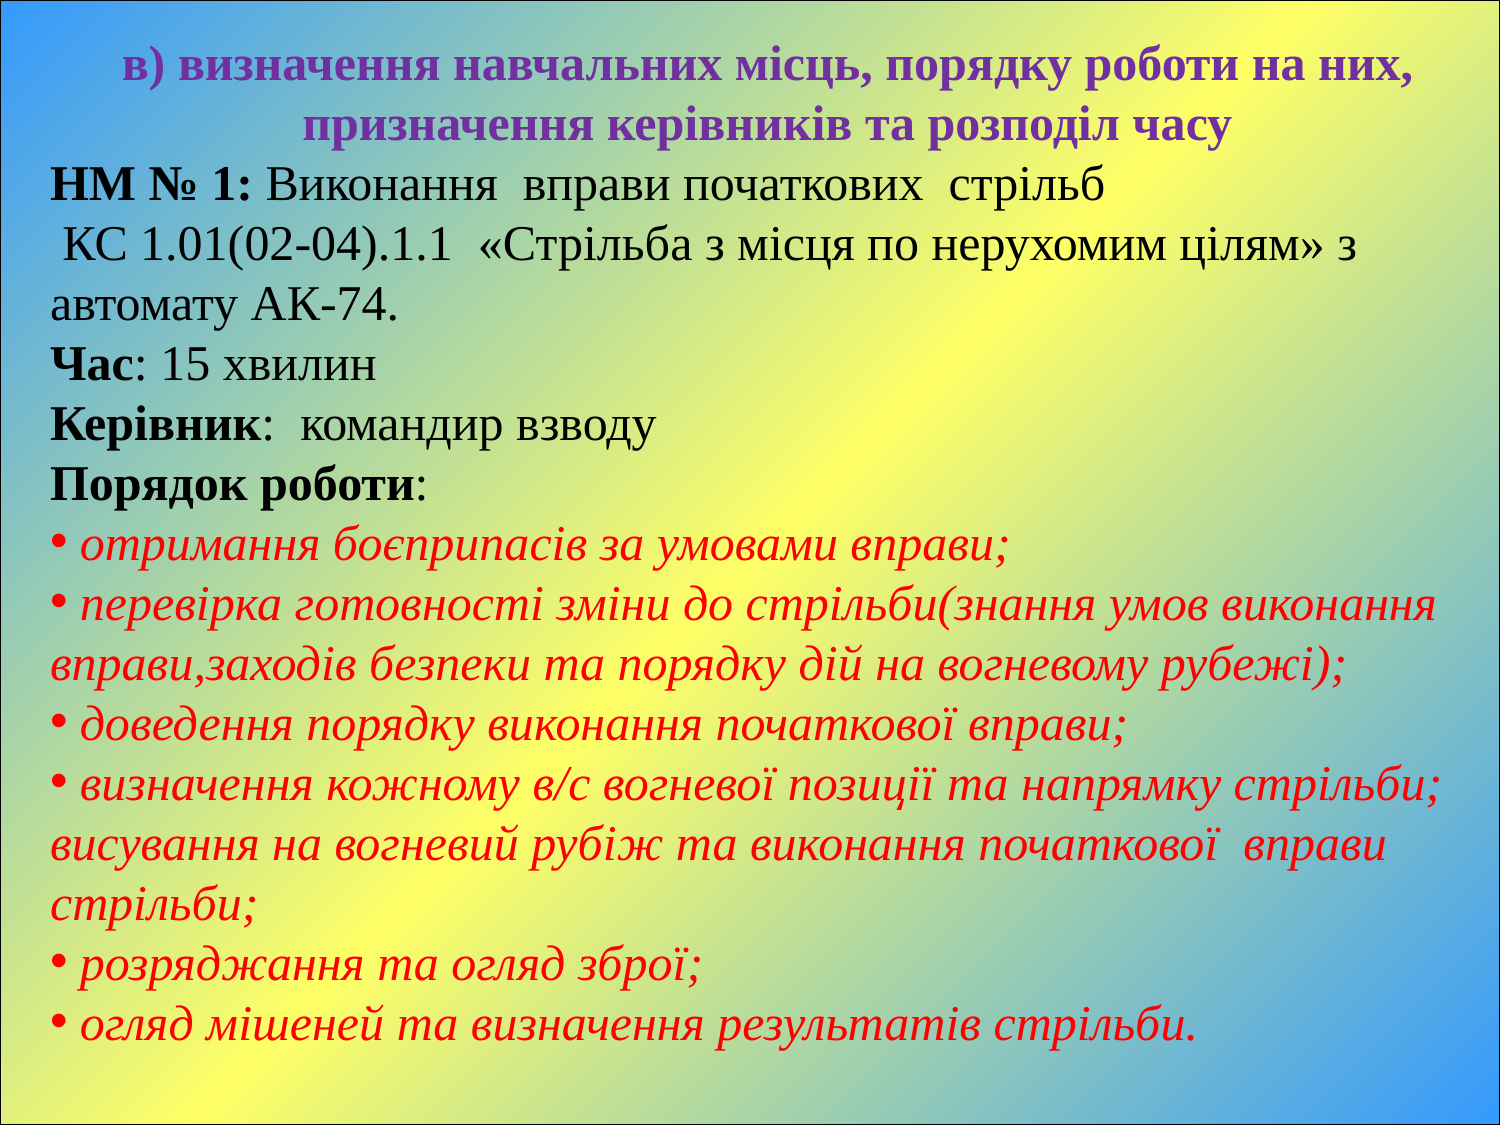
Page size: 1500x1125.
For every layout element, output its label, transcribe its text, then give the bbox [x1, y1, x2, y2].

text_box в) визначення навчальних місць, порядку роботи на них, призначення керівників та розподіл часу НМ № 1: Виконання вправи початкових стрільб КС 1.01(02-04).1.1 «Стрільба з місця по нерухомим цілям» з автомату АК-74. Час: 15 хвилин Керівник: командир взводу Порядок роботи: отримання боєприпасів за умовами вправи; перевірка готовності зміни до стрільби(знання умов виконання вправи,заходів безпеки та порядку дій на вогневому рубежі); доведення порядку виконання початкової вправи; визначення кожному в/с вогневої позиції та напрямку стрільби; висування на вогневий рубіж та виконання початкової вправи стрільби; розряджання та огляд зброї; огляд мішеней та визначення результатів стрільби. [35, 23, 1500, 1059]
text_box [0, 0, 1500, 1125]
